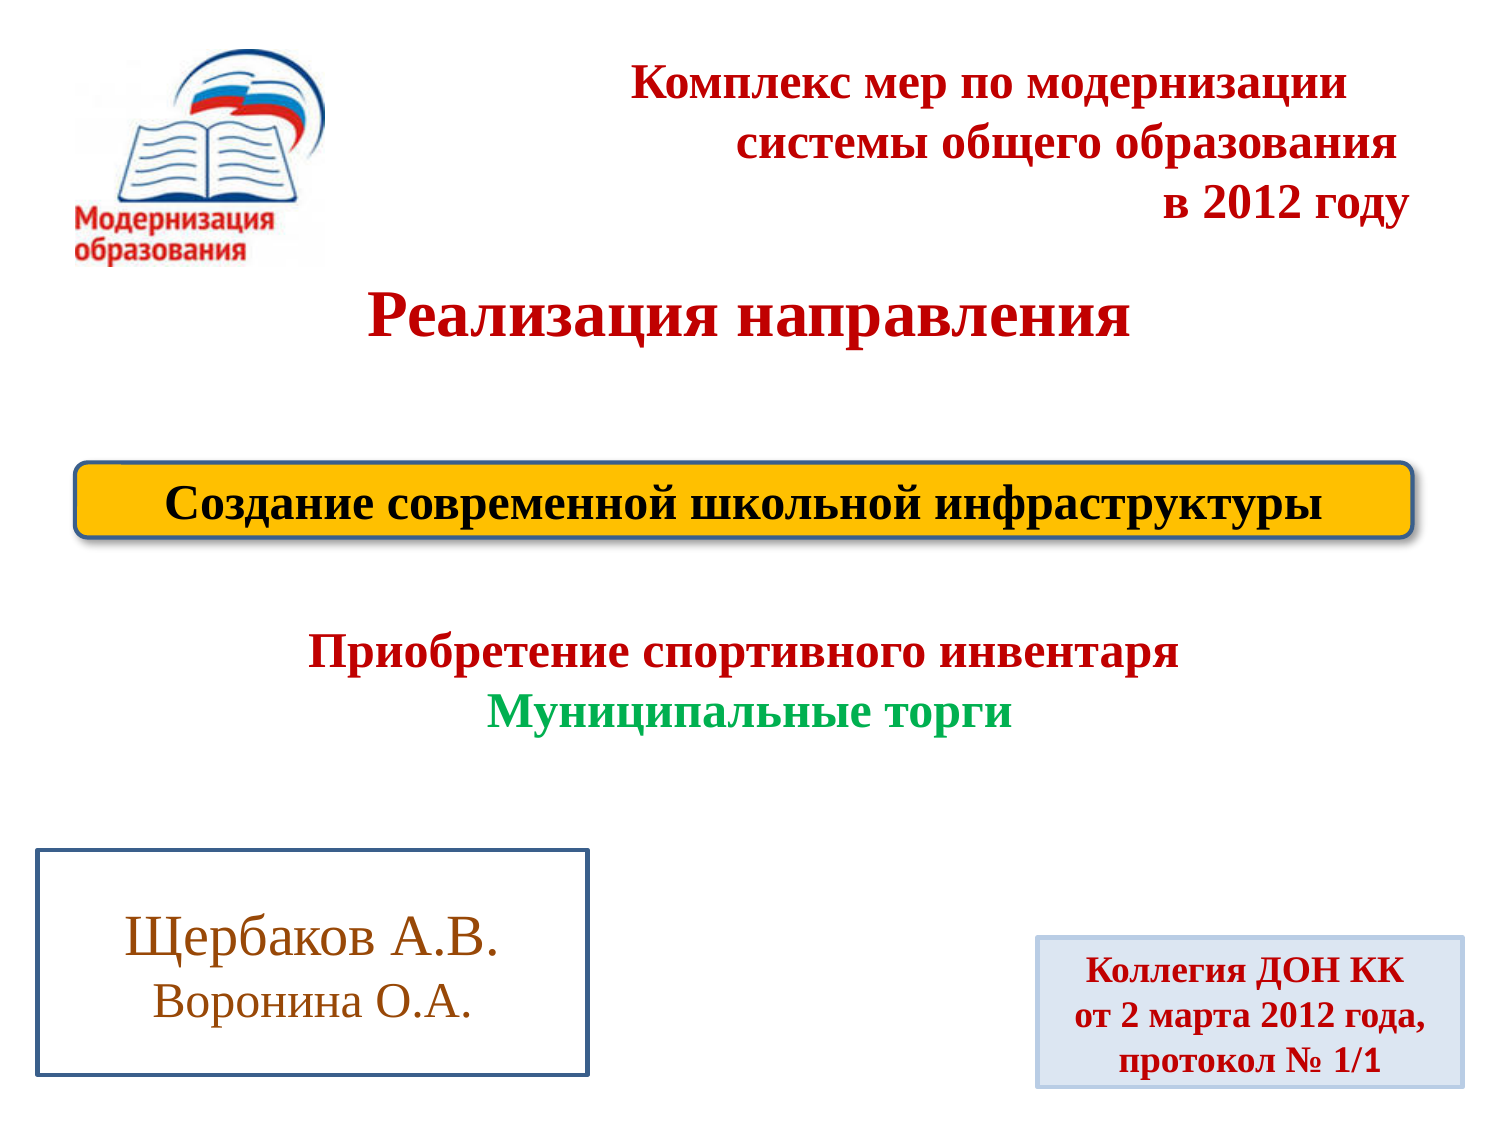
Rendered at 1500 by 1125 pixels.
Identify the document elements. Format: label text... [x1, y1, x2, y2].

title Комплекс мер по модернизации системы общего образования в 2012 году [75, 45, 1425, 233]
slide_number 6 [1074, 1042, 1425, 1103]
picture [74, 49, 326, 267]
list Реализация направления Приобретение спортивного инвентаря Муниципальные торги [75, 532, 1425, 1005]
text_box Создание современной школьной инфраструктуры [72, 460, 1415, 540]
text_box Коллегия ДОН КК от 2 марта 2012 года, протокол № 1/1 [1035, 935, 1465, 1089]
list Реализация направления Приобретение спортивного инвентаря Муниципальные торги [75, 262, 1425, 477]
text_box Щербаков А.В. Воронина О.А. [35, 848, 590, 1077]
